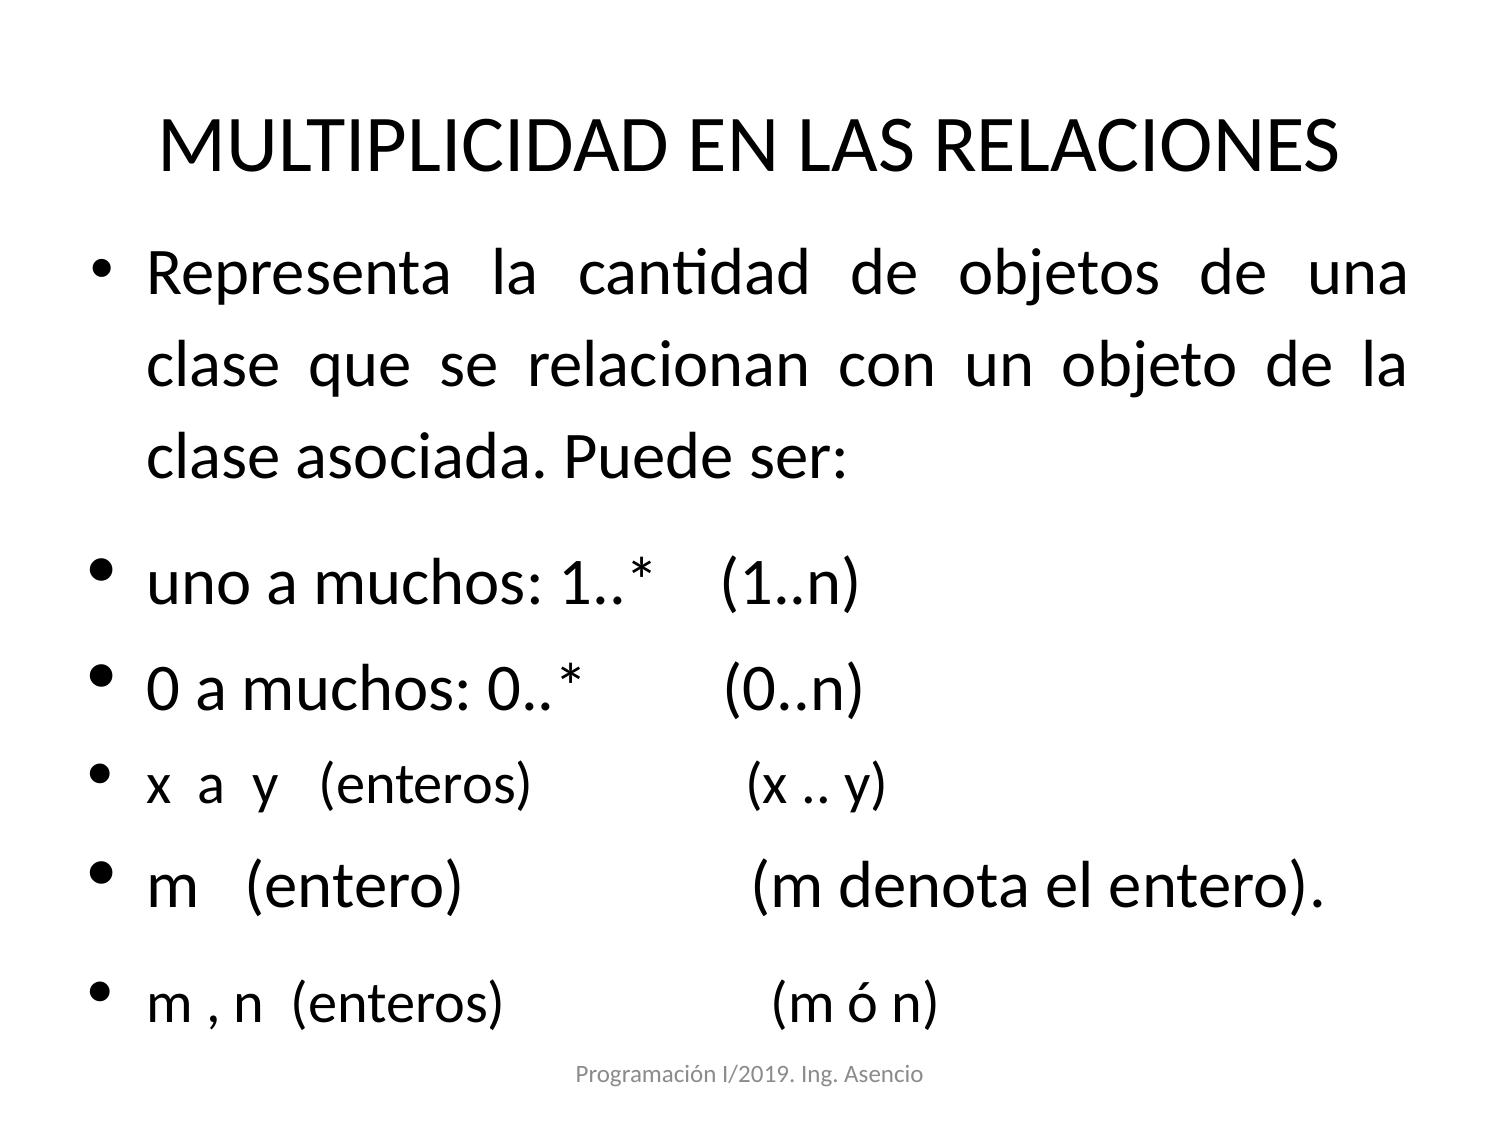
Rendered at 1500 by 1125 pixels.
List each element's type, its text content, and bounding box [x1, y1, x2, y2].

title MULTIPLICIDAD EN LAS RELACIONES [75, 45, 1425, 208]
list Representa la cantidad de objetos de una clase que se relacionan con un objeto de la clase asociada. Puede ser: uno a muchos: 1..* (1..n) 0 a muchos: 0..* (0..n) x a y (enteros) (x .. y) m (entero) (m denota el entero). m , n (enteros) (m ó n) [75, 208, 1425, 1047]
footer Programación I/2019. Ing. Asencio [512, 1042, 988, 1103]
